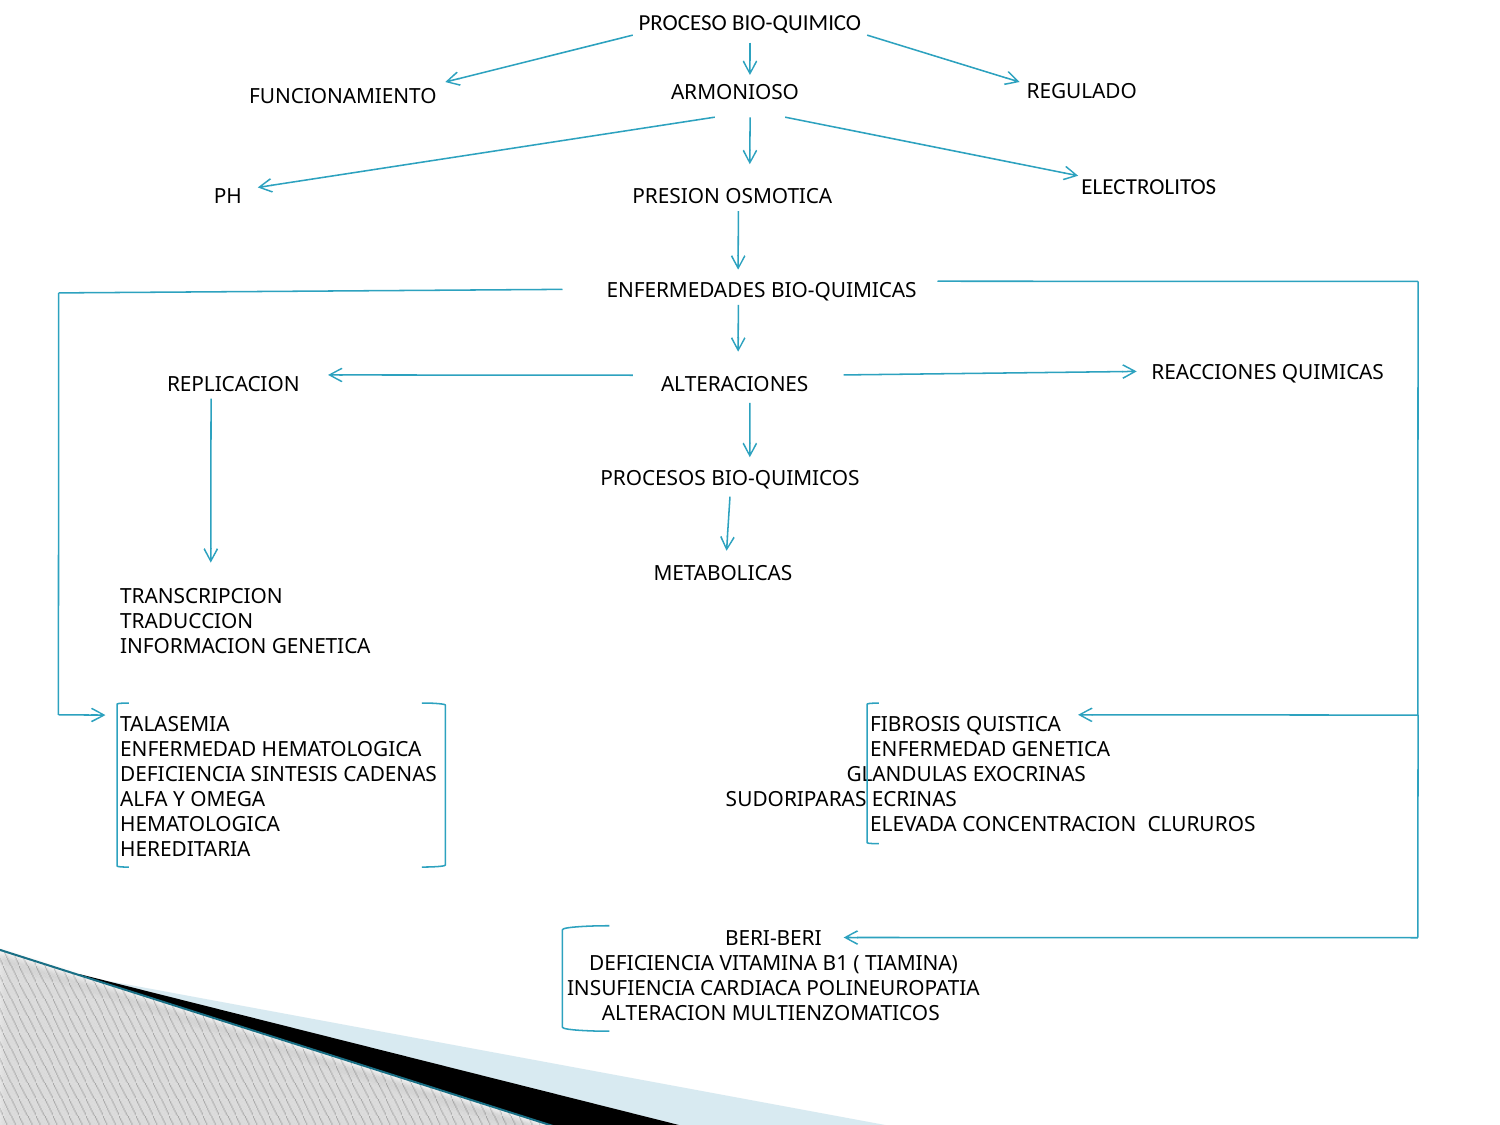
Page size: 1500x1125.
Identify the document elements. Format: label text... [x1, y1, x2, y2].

text_box REACCIONES QUIMICAS [1136, 351, 1417, 392]
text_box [257, 116, 716, 188]
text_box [58, 289, 563, 294]
text_box TRANSCRIPCION TRADUCCION INFORMACION GENETICA [105, 550, 422, 666]
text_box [784, 116, 1079, 176]
text_box TALASEMIA FIBROSIS QUISTICA ENFERMEDAD HEMATOLOGICA ENFERMEDAD GENETICA DEFICIENCIA SINTESIS CADENAS GLANDULAS EXOCRINAS ALFA Y OMEGA SUDORIPARAS ECRINAS HEMATOLOGICA ELEVADA CONCENTRACION CLURUROS HEREDITARIA [442, 703, 1372, 868]
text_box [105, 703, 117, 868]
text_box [701, 522, 756, 527]
text_box PRESION OSMOTICA [546, 175, 891, 216]
text_box [0, 0, 1500, 75]
text_box ARMONIOSO [656, 75, 832, 157]
text_box TALASEMIA FIBROSIS QUISTICA ENFERMEDAD HEMATOLOGICA ENFERMEDAD GENETICA DEFICIENCIA SINTESIS CADENAS GLANDULAS EXOCRINAS ALFA Y OMEGA SUDORIPARAS ECRINAS HEMATOLOGICA ELEVADA CONCENTRACION CLURUROS HEREDITARIA [129, 703, 421, 868]
text_box REPLICACION [152, 363, 375, 403]
text_box REGULADO [984, 75, 1231, 111]
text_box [866, 34, 1020, 83]
text_box [866, 702, 879, 845]
text_box PROCESOS BIO-QUIMICOS [534, 457, 926, 497]
text_box PH [199, 175, 282, 216]
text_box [445, 34, 634, 83]
text_box ALTERACIONES [596, 363, 904, 403]
text_box [421, 702, 447, 868]
text_box ELECTROLITOS [1066, 164, 1500, 252]
text_box FUNCIONAMIENTO [234, 75, 481, 119]
text_box ENFERMEDADES BIO-QUIMICAS [562, 269, 961, 310]
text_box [843, 371, 1137, 376]
text_box [116, 702, 129, 868]
text_box METABOLICAS [605, 527, 832, 592]
text_box BERI-BERI DEFICIENCIA VITAMINA B1 ( TIAMINA) INSUFIENCIA CARDIACA POLINEUROPATIA ALTERACION MULTIENZOMATICOS [515, 867, 1032, 1032]
text_box [561, 924, 610, 1032]
